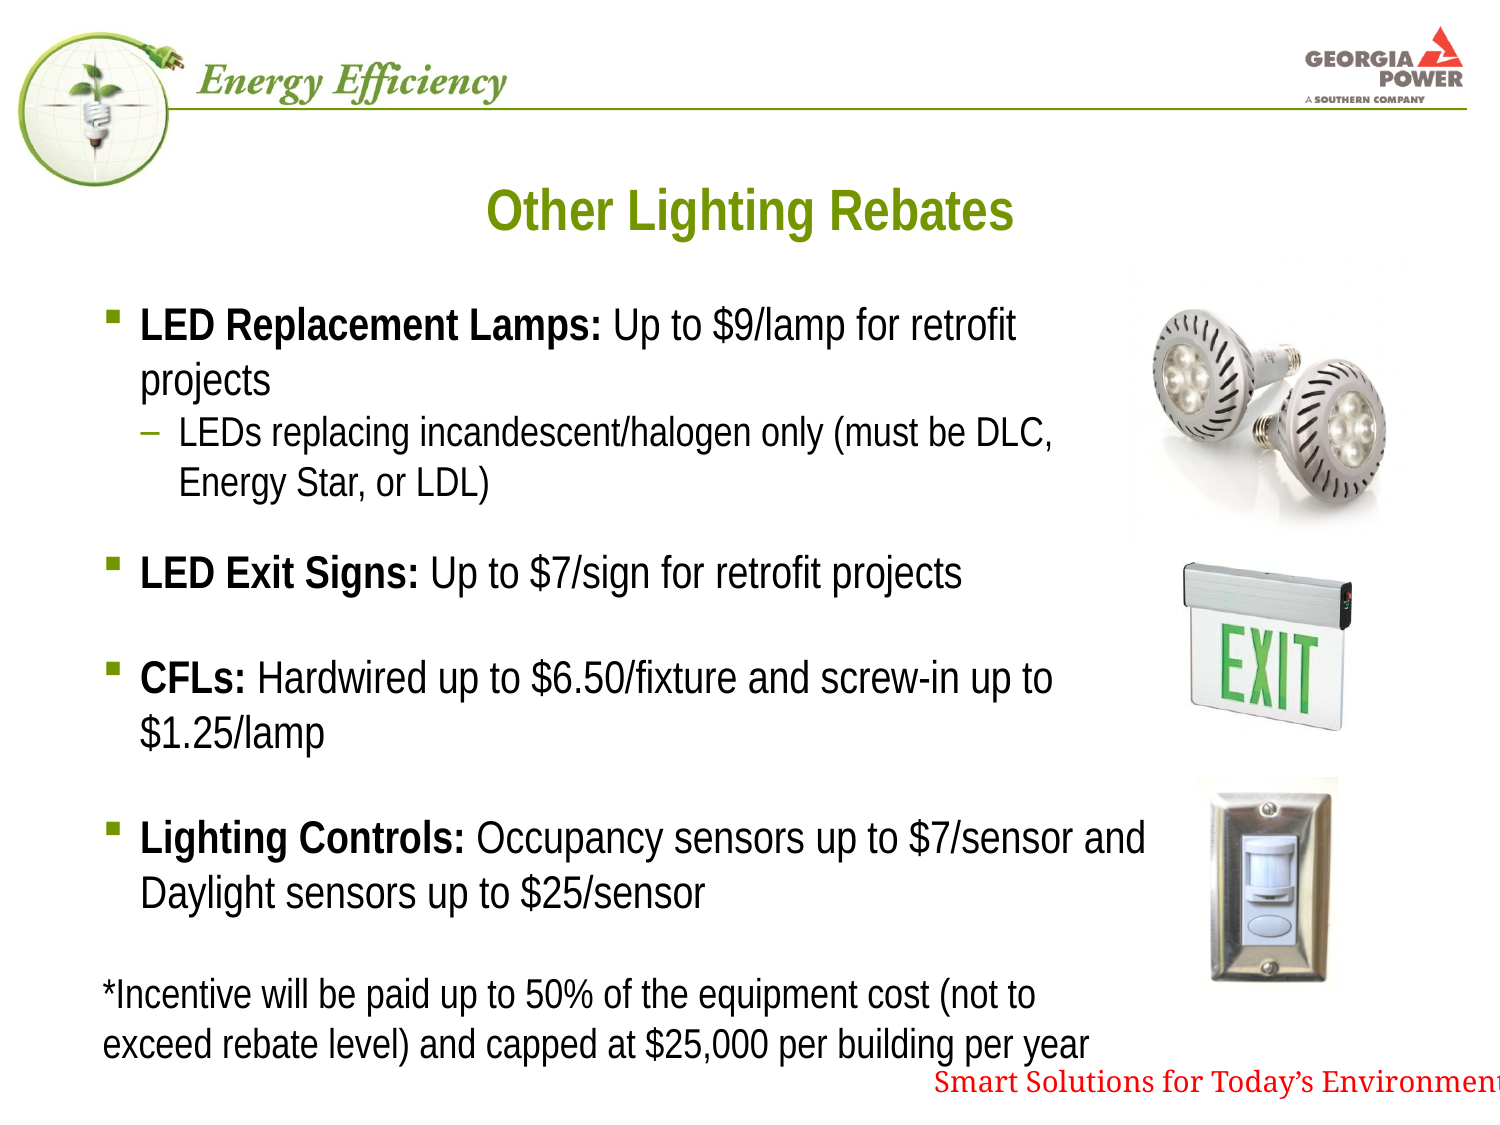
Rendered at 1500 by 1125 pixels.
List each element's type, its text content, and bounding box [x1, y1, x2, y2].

picture [1183, 562, 1352, 731]
list LED Replacement Lamps: Up to $9/lamp for retrofit projects LEDs replacing incandescent/halogen only (must be DLC, Energy Star, or LDL) LED Exit Signs: Up to $7/sign for retrofit projects CFLs: Hardwired up to $6.50/fixture and screw-in up to $1.25/lamp Lighting Controls: Occupancy sensors up to $7/sensor and Daylight sensors up to $25/sensor *Incentive will be paid up to 50% of the equipment cost (not to exceed rebate level) and capped at $25,000 per building per year [87, 287, 1165, 1111]
picture [1305, 26, 1463, 103]
picture [1196, 777, 1339, 992]
picture [11, 25, 510, 203]
title Other Lighting Rebates [33, 159, 1469, 254]
picture [1128, 262, 1411, 545]
